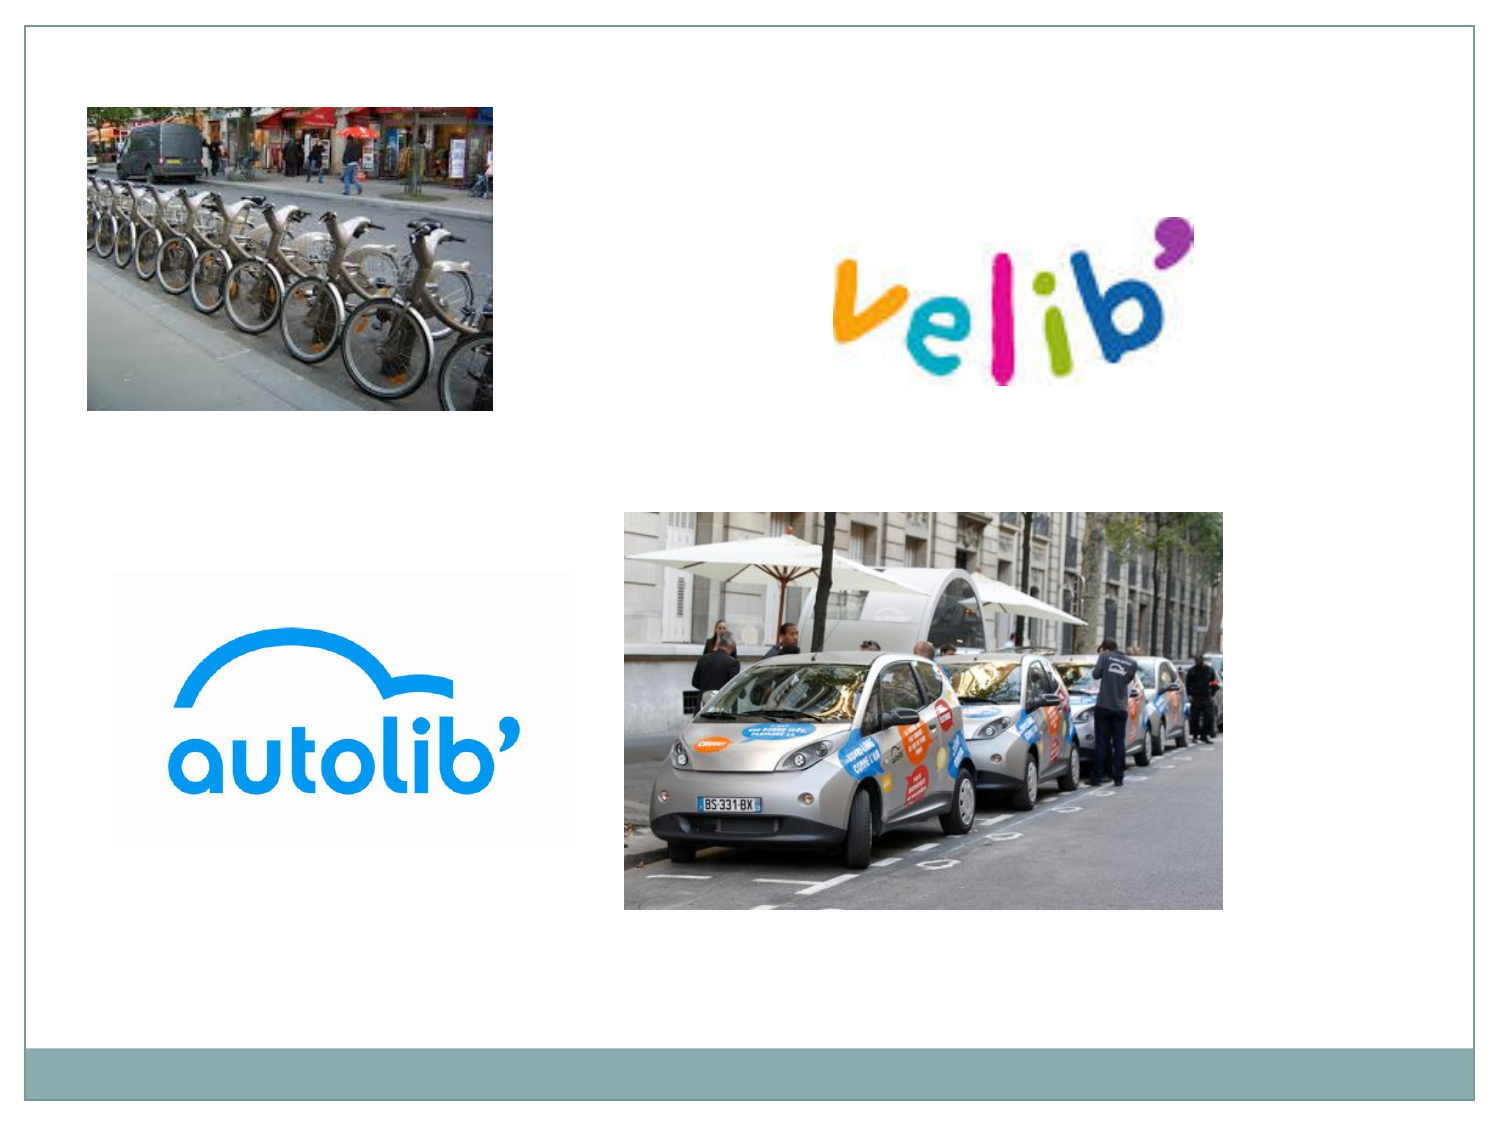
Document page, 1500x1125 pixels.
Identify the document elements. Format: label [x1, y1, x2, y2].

picture [112, 572, 575, 851]
picture [87, 107, 493, 412]
picture [833, 216, 1194, 387]
picture [624, 512, 1223, 911]
